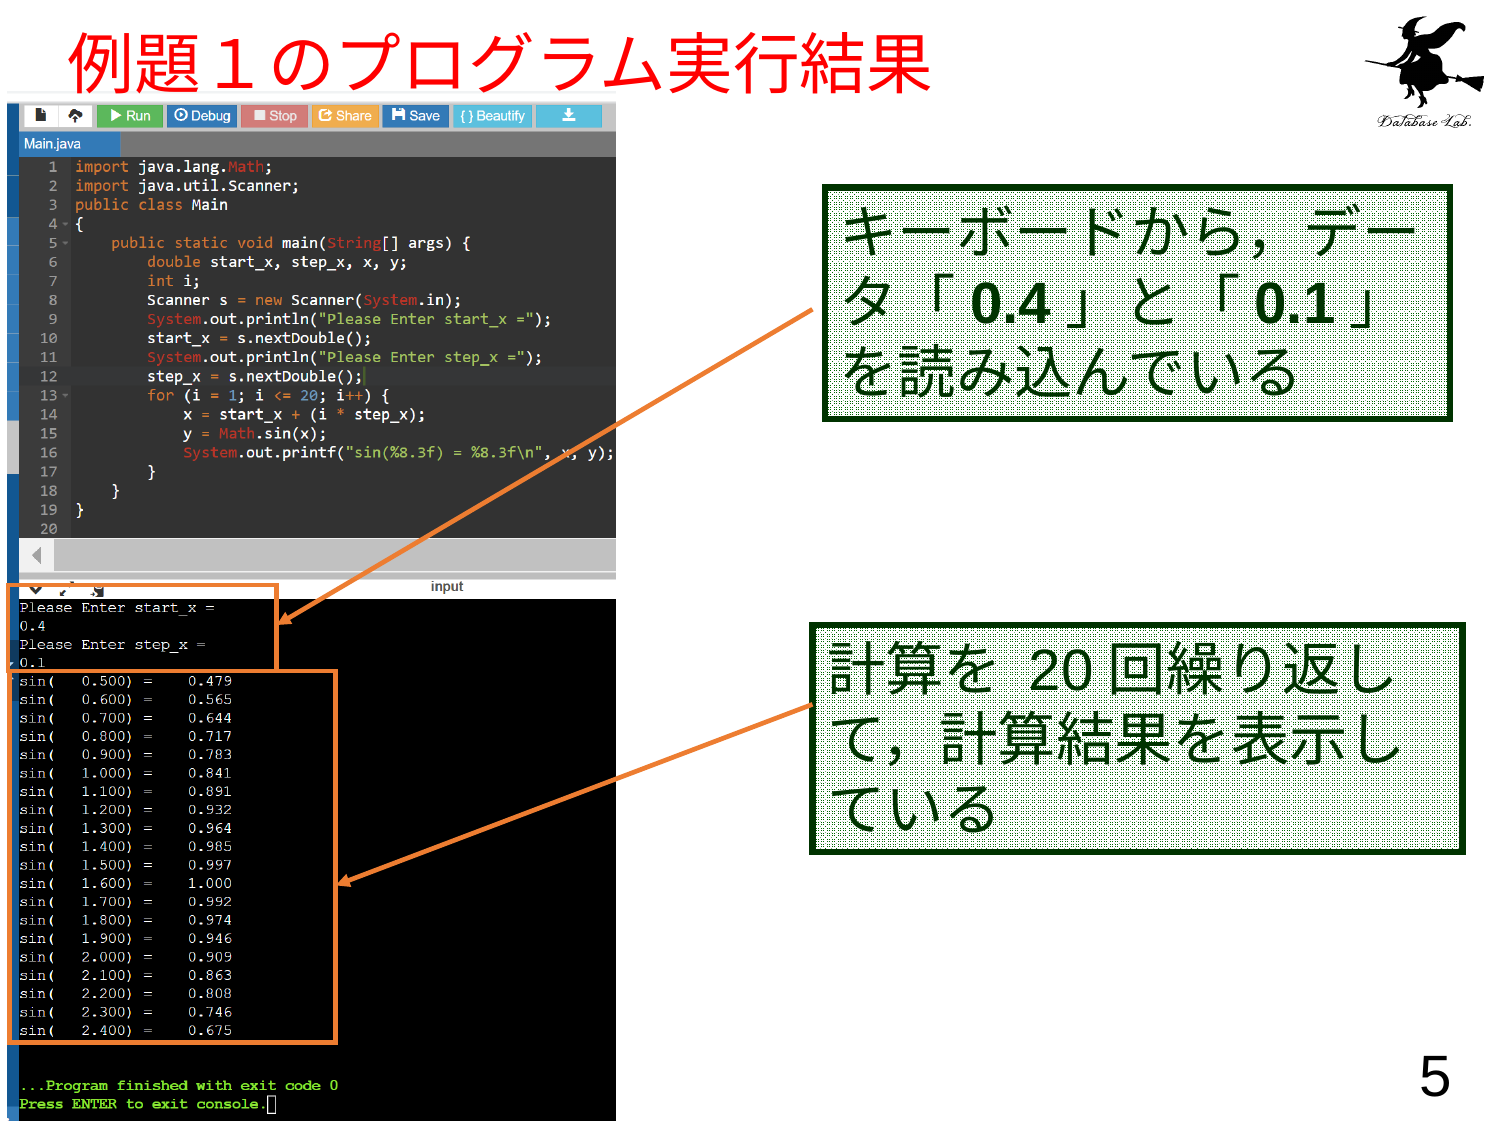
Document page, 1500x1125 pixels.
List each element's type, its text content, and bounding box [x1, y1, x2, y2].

title 例題１のプログラム実行結果 [52, 28, 1441, 106]
picture [1362, 14, 1486, 130]
slide_number 5 [1129, 1042, 1467, 1103]
text_box 計算を 20回繰り返して，計算結果を表示している [812, 624, 1463, 852]
text_box キーボードから，データ「0.4」と「0.1」を読み込んでいる [825, 187, 1450, 419]
picture [7, 91, 616, 1121]
